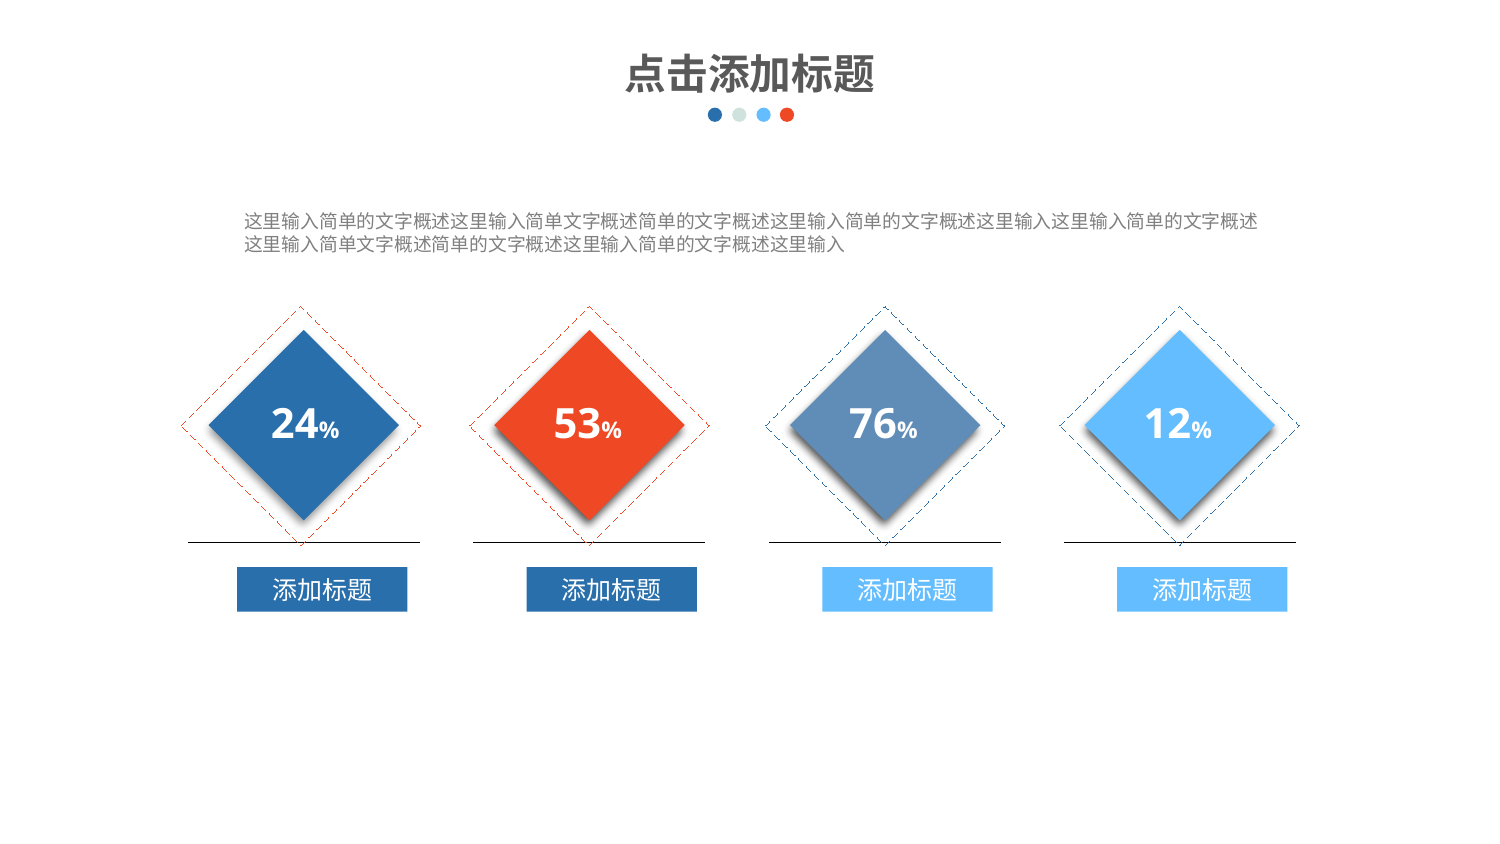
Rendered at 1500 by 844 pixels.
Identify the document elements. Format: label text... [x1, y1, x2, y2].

text_box [180, 306, 422, 542]
text_box 添加标题 [1117, 567, 1288, 612]
text_box [469, 306, 711, 542]
text_box 添加标题 [822, 567, 993, 612]
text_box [707, 107, 795, 122]
text_box 12% [1128, 389, 1228, 455]
text_box 24% [256, 389, 355, 455]
text_box 53% [538, 389, 638, 455]
text_box [1059, 306, 1301, 542]
text_box 添加标题 [237, 567, 408, 612]
text_box [764, 306, 1007, 542]
text_box 76% [834, 389, 933, 455]
text_box 点击添加标题 [613, 41, 887, 104]
text_box 这里输入简单的文字概述这里输入简单文字概述简单的文字概述这里输入简单的文字概述这里输入这里输入简单的文字概述这里输入简单文字概述简单的文字概述这里输入简单的文字概述这里输入 [229, 202, 1277, 286]
text_box 添加标题 [526, 567, 697, 612]
